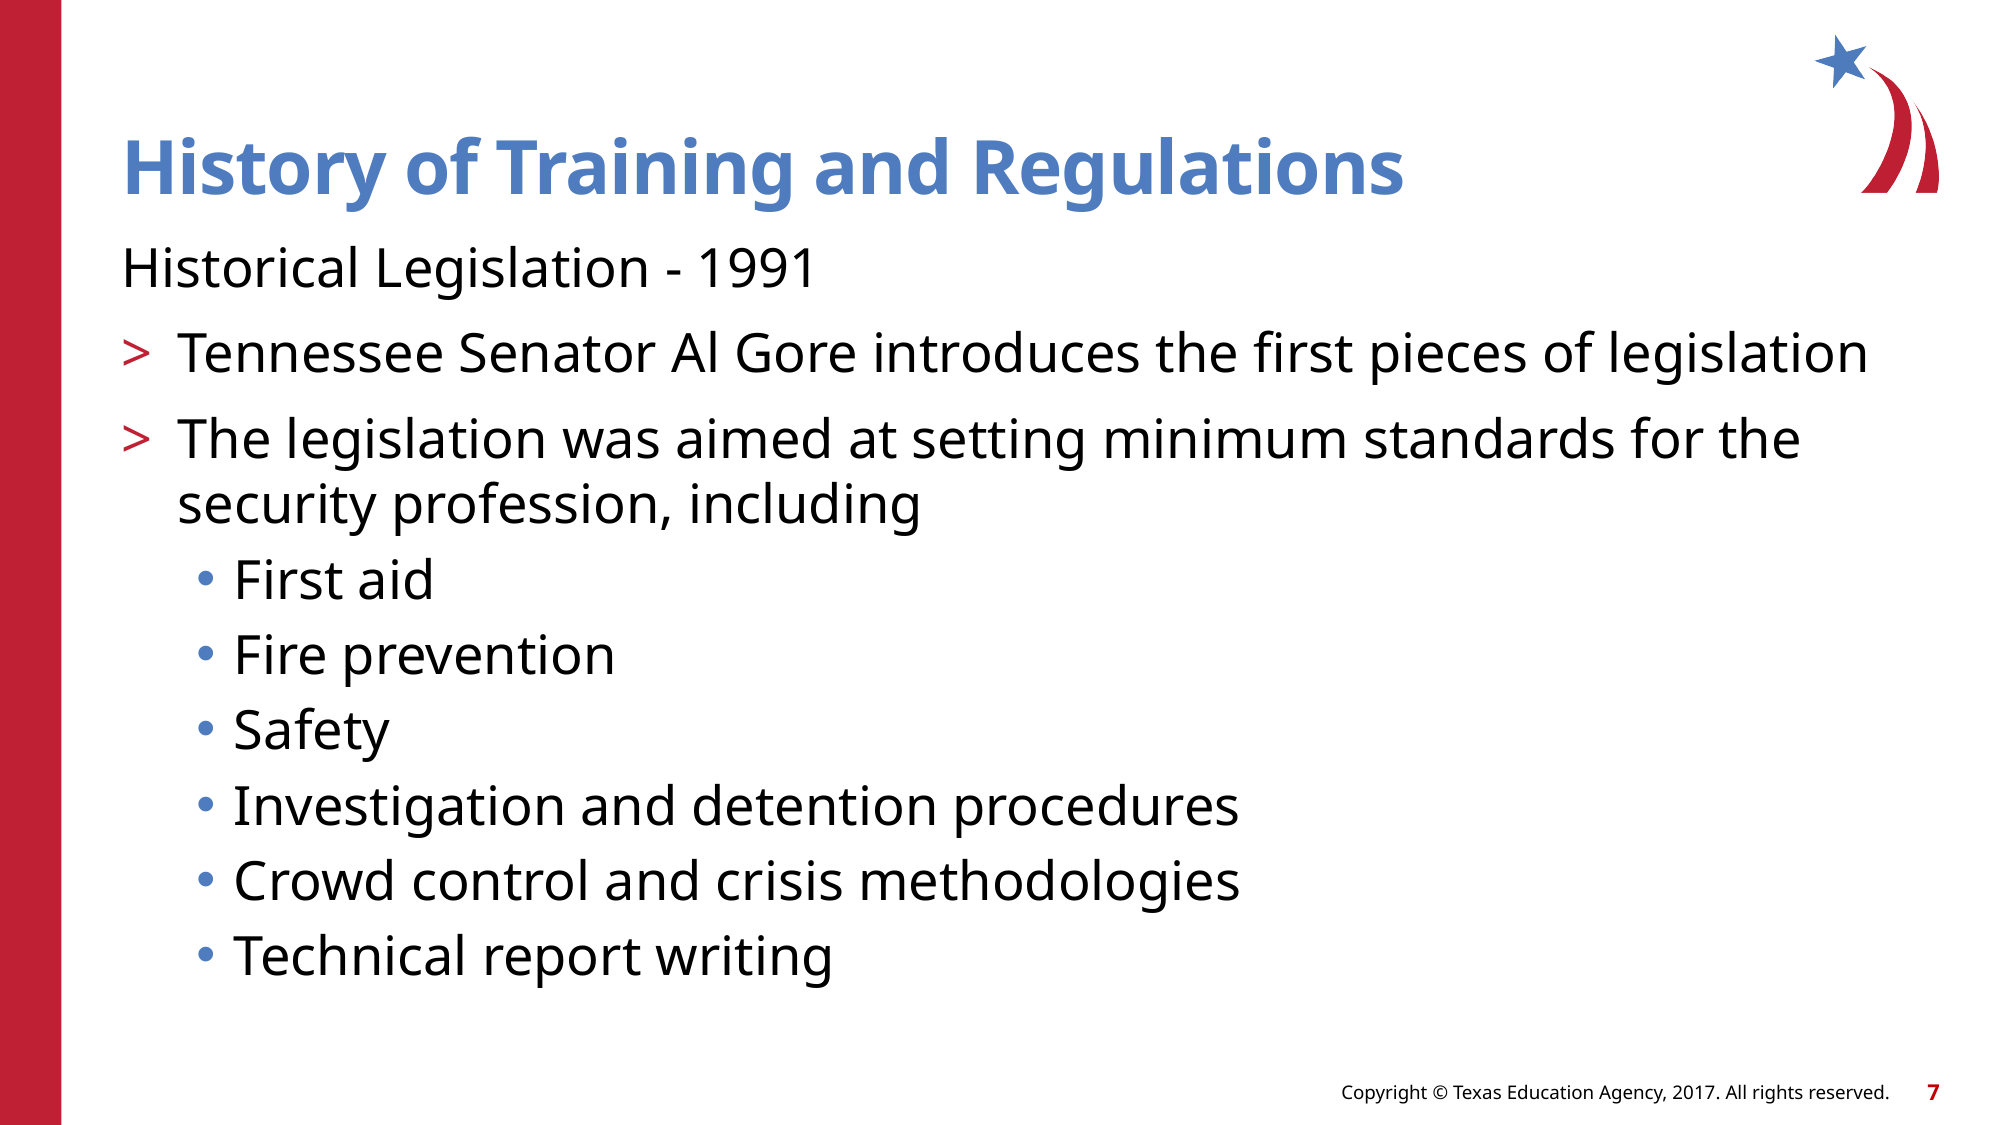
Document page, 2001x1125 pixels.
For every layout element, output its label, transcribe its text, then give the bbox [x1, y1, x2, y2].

list Historical Legislation - 1991 Tennessee Senator Al Gore introduces the first pieces of legislation The legislation was aimed at setting minimum standards for the security profession, including First aid Fire prevention Safety Investigation and detention procedures Crowd control and crisis methodologies Technical report writing [121, 233, 1936, 1010]
title History of Training and Regulations [121, 66, 1772, 211]
picture [1814, 34, 1939, 193]
